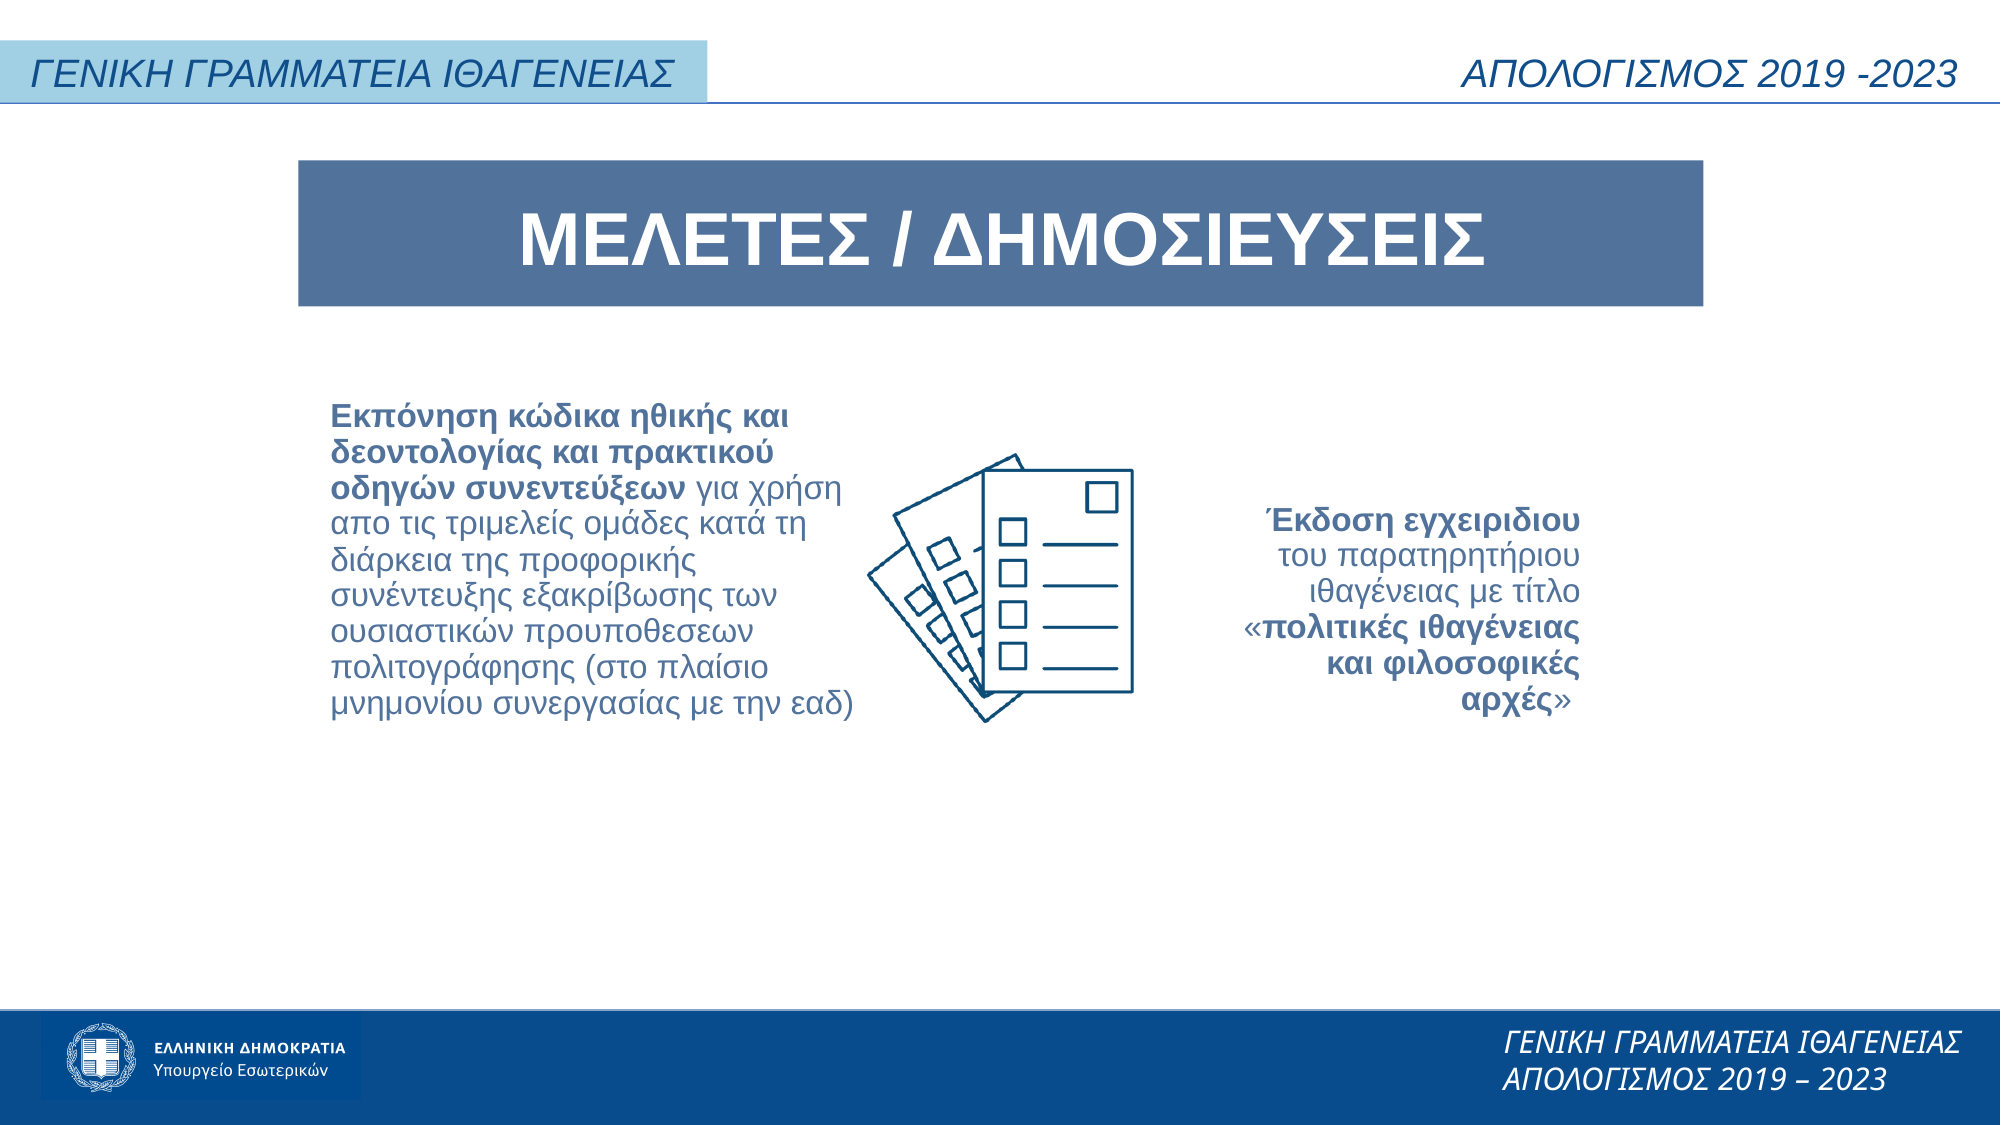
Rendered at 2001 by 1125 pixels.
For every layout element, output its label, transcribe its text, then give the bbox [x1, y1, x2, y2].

text_box ΓΕΝΙΚΗ ΓΡΑΜΜΑΤΕΙΑ ΙΘΑΓΕΝΕΙΑΣ ΑΠΟΛΟΓΙΣΜΟΣ 2019 – 2023 [1496, 1014, 2000, 1105]
text_box ΓΕΝΙΚΗ ΓΡΑΜΜΑΤΕΙΑ ΙΘΑΓΕΝΕΙΑΣ [0, 40, 708, 103]
picture [41, 1012, 361, 1100]
picture [832, 421, 1168, 750]
text_box Εκπόνηση κώδικα ηθικής και δεοντολογίας και πρακτικού οδηγών συνεντεύξεων για χρήση απο τις τριμελείς ομάδες κατά τη διάρκεια της προφορικής συνέντευξης εξακρίβωσης των ουσιαστικών προυποθεσεων πολιτογράφησης (στο πλαίσιο μνημονίου συνεργασίας με την εαδ) [315, 391, 880, 730]
text_box ΑΠΟΛΟΓΙΣΜΟΣ 2019 -2023 [1447, 40, 2000, 103]
text_box Έκδοση εγχειριδιου του παρατηρητήριου ιθαγένειας με τίτλο «πολιτικές ιθαγένειας και φιλοσοφικές αρχές» [1195, 494, 1596, 726]
text_box [0, 1010, 2000, 1125]
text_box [287, 160, 1719, 317]
